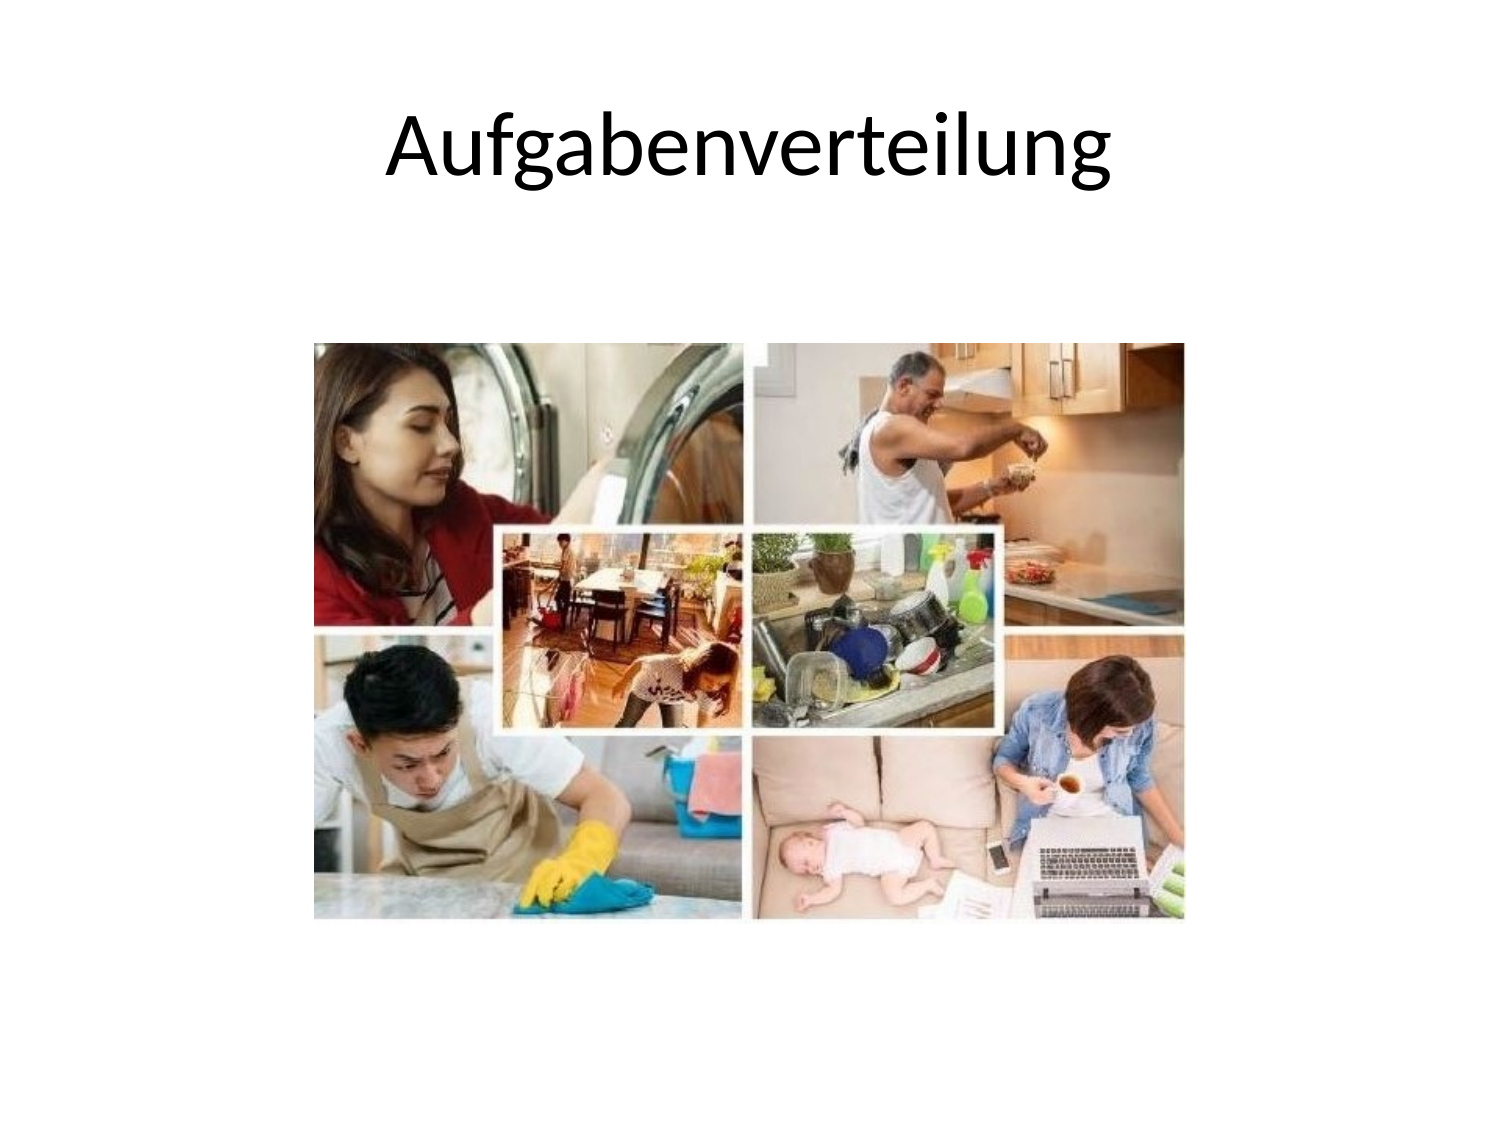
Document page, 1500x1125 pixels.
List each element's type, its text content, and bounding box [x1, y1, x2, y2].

title Aufgabenverteilung [75, 45, 1425, 233]
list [313, 343, 1187, 924]
